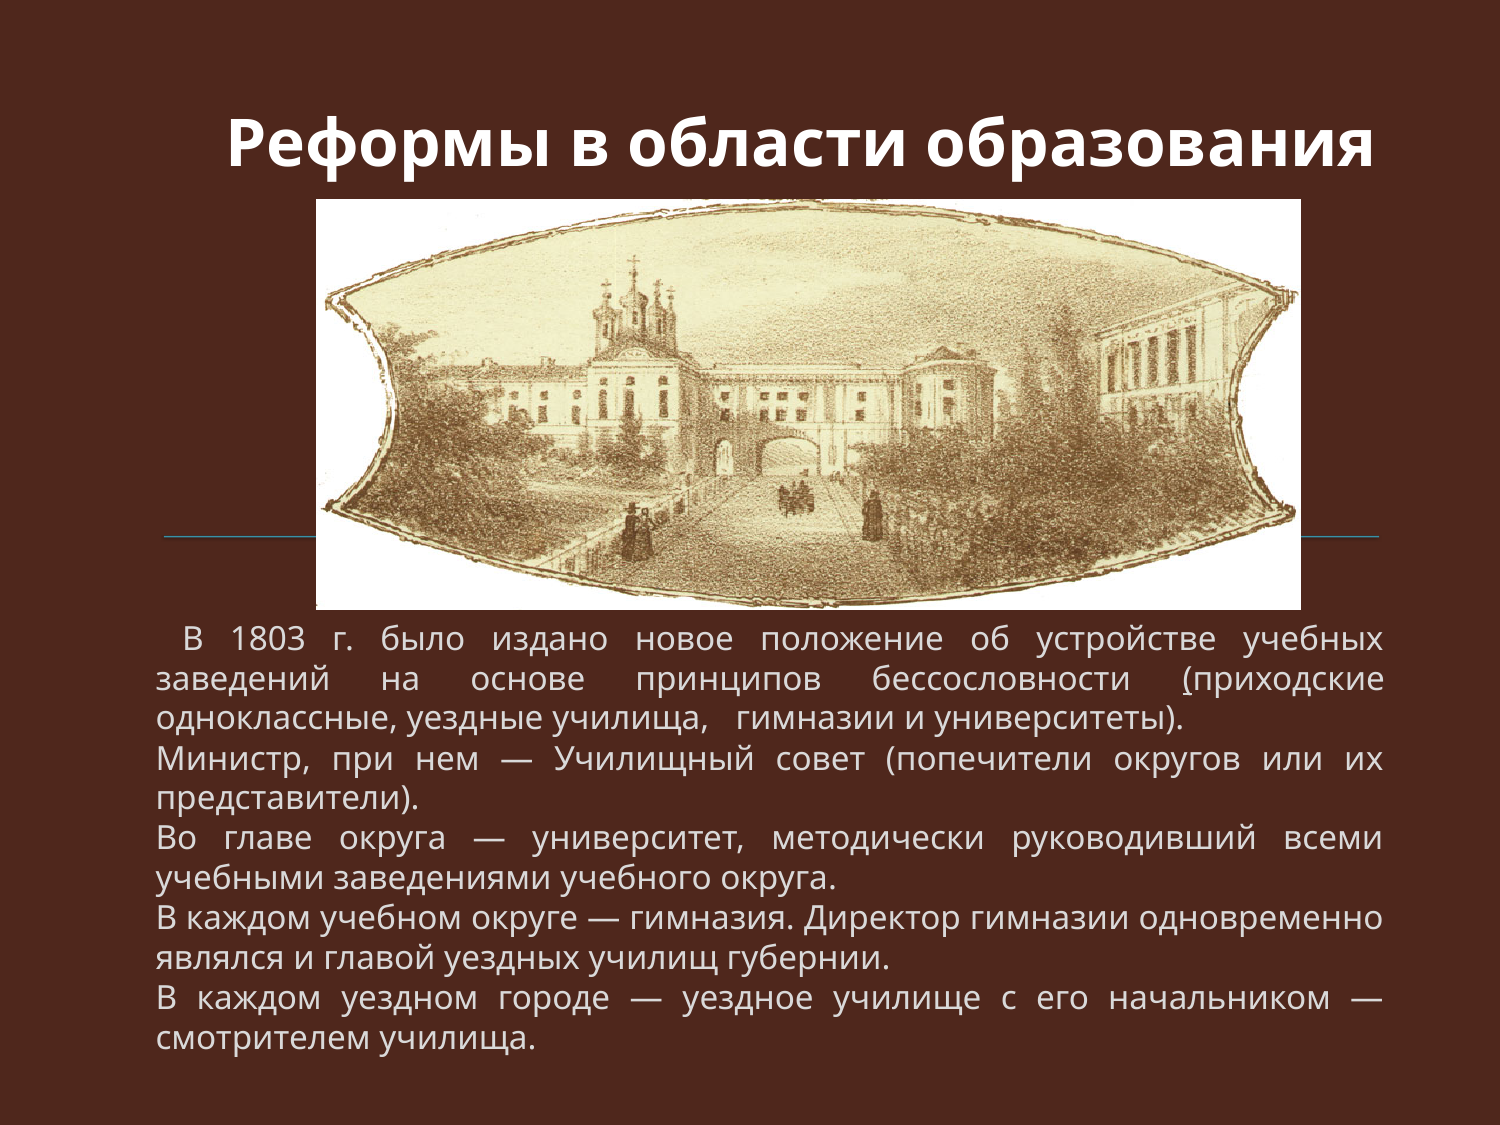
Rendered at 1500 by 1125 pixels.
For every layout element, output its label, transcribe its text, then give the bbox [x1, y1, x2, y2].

list В 1803 г. было издано новое положение об устройстве учебных заведений на основе принципов бессословности (приходские одноклассные, уездные училища, гимназии и университеты). Министр, при нем — Училищный совет (попечители округов или их представители). Во главе округа — университет, методически руководивший всеми учебными заведениями учебного округа. В каждом учебном округе — гимназия. Директор гимназии одновременно являлся и главой уездных училищ губернии. В каждом уездном городе — уездное училище с его начальником — смотрителем училища. [140, 609, 1407, 1044]
picture [316, 198, 1302, 610]
title Реформы в области образования [118, 46, 1394, 188]
